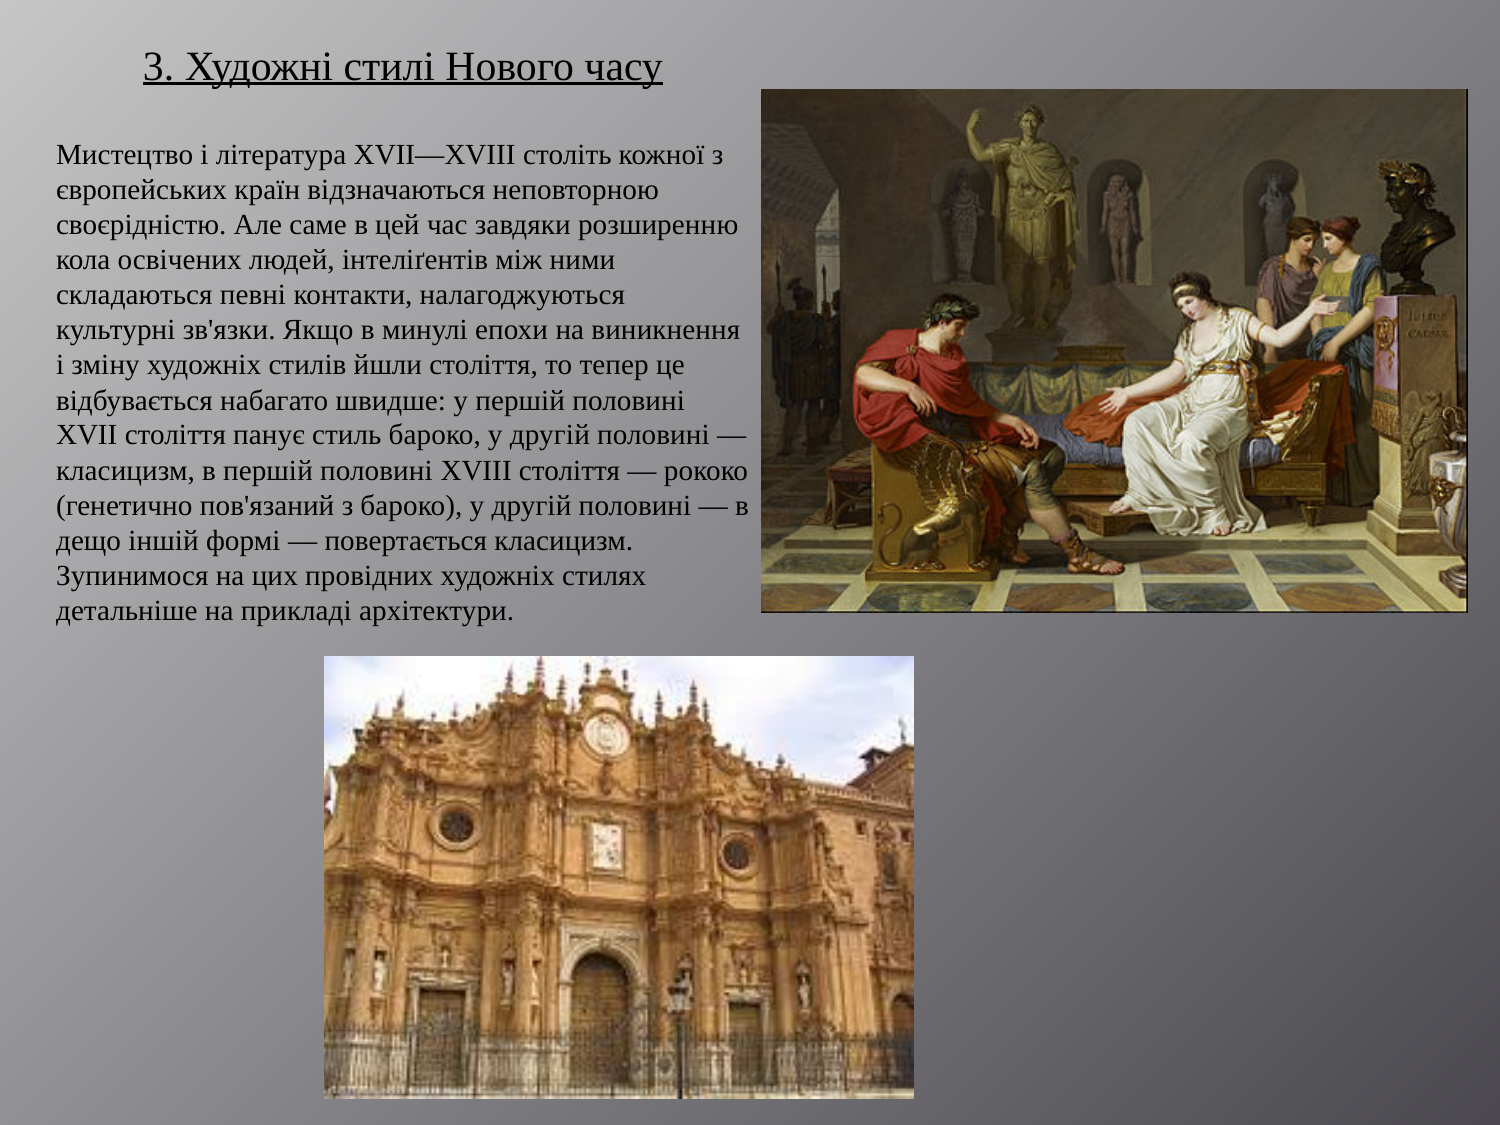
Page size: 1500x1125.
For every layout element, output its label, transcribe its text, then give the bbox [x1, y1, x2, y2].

list 3. Художні стилі Нового часу Мистецтво і література XVII—XVIII століть кожної з європейських країн відзначаються неповторною своєрідністю. Але саме в цей час завдяки розширенню кола освічених людей, інтеліґентів між ними складаються певні контакти, налагоджуються культурні зв'язки. Якщо в минулі епохи на виникнення і зміну художніх стилів йшли століття, то тепер це відбувається набагато швидше: у першій половині XVII століття панує стиль бароко, у другій половині — класицизм, в першій половині XVIII століття — рококо (генетично пов'язаний з бароко), у другій половині — в дещо іншій формі — повертається класицизм. Зупинимося на цих провідних художніх стилях детальніше на прикладі архітектури. [41, 30, 1459, 1083]
picture [324, 656, 915, 1100]
picture [761, 89, 1468, 613]
